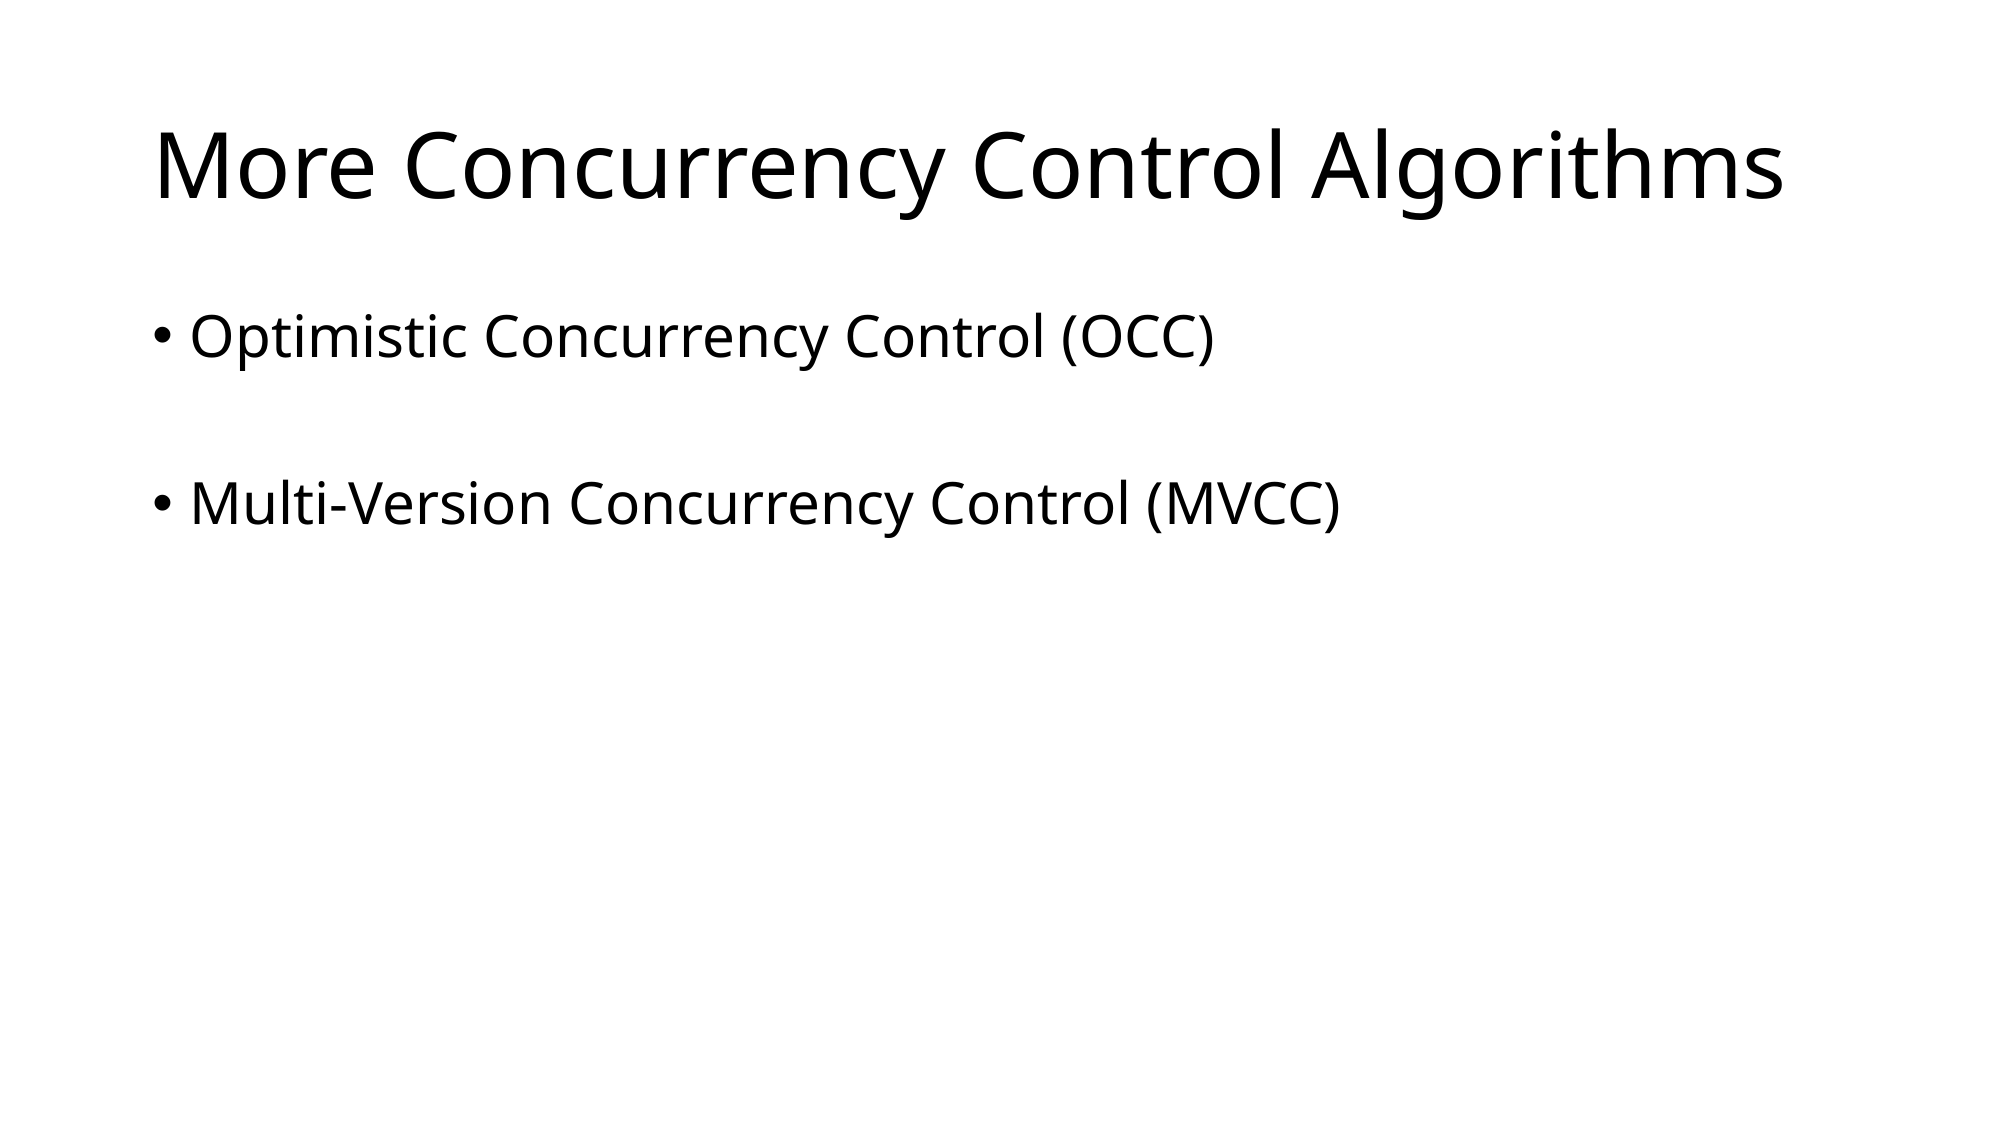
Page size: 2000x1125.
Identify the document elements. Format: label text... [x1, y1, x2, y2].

list Optimistic Concurrency Control (OCC) Multi-Version Concurrency Control (MVCC) [137, 299, 1862, 1014]
title More Concurrency Control Algorithms [137, 59, 1862, 278]
